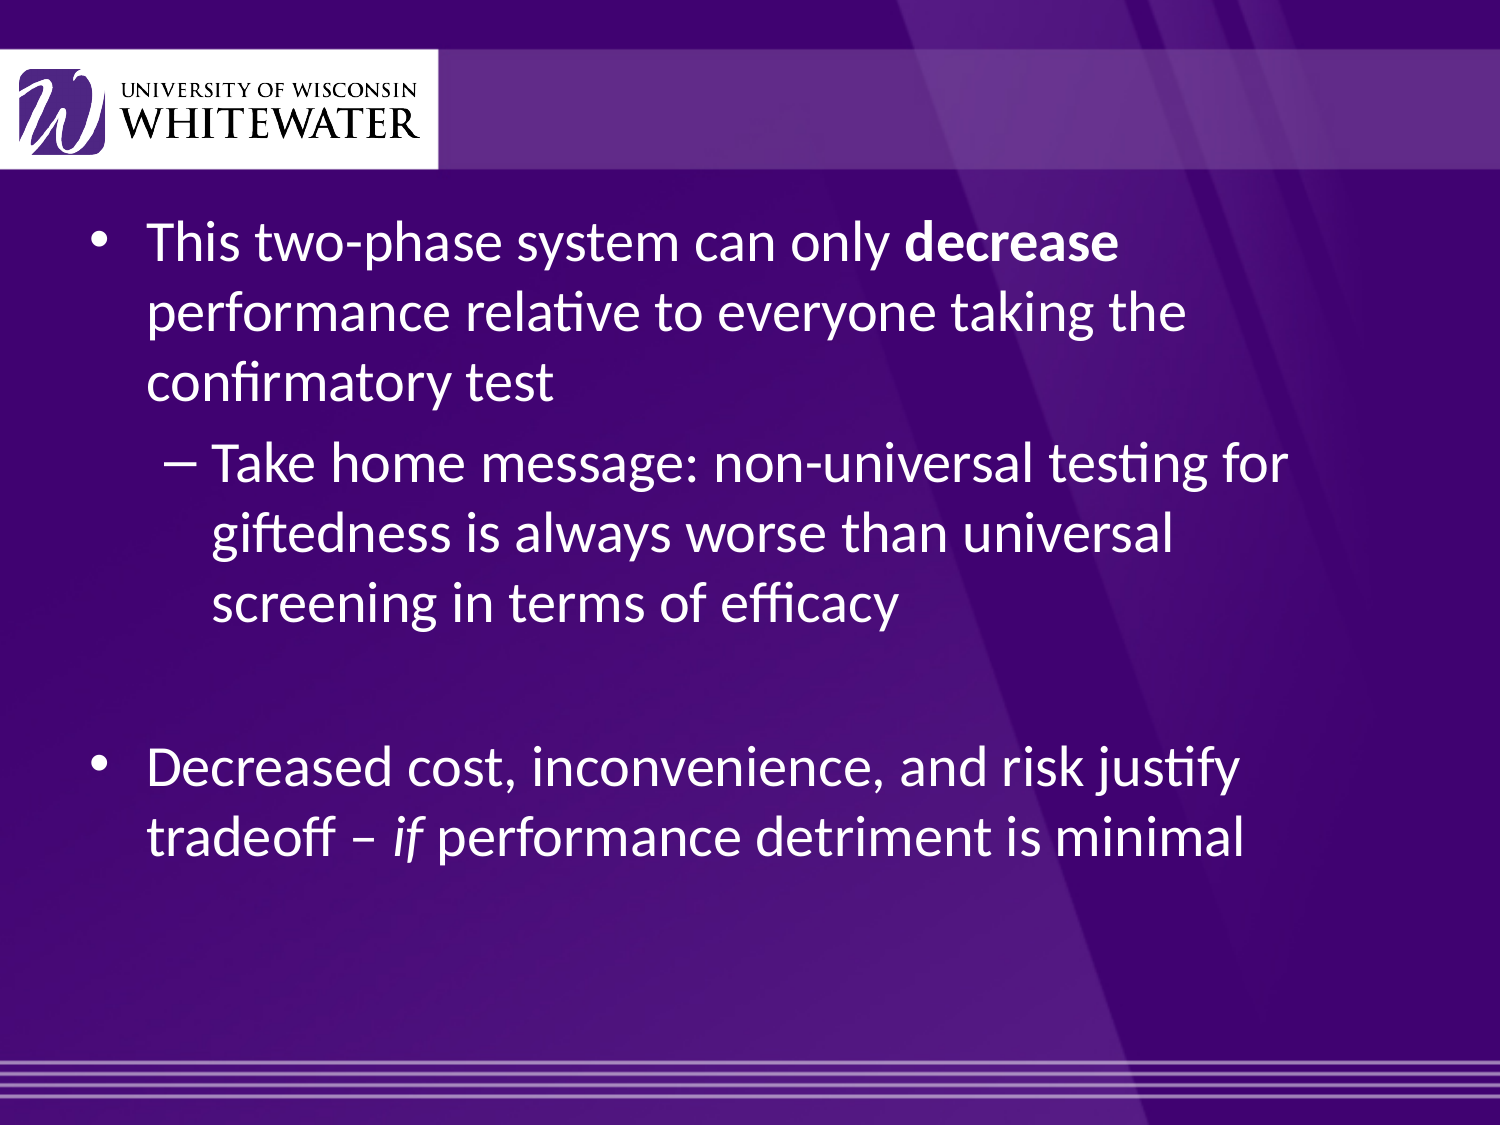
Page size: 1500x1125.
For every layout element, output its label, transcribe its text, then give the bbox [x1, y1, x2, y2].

picture [0, 0, 1500, 1125]
list This two-phase system can only decrease performance relative to everyone taking the confirmatory test Take home message: non-universal testing for giftedness is always worse than universal screening in terms of efficacy Decreased cost, inconvenience, and risk justify tradeoff – if performance detriment is minimal [75, 195, 1425, 1009]
